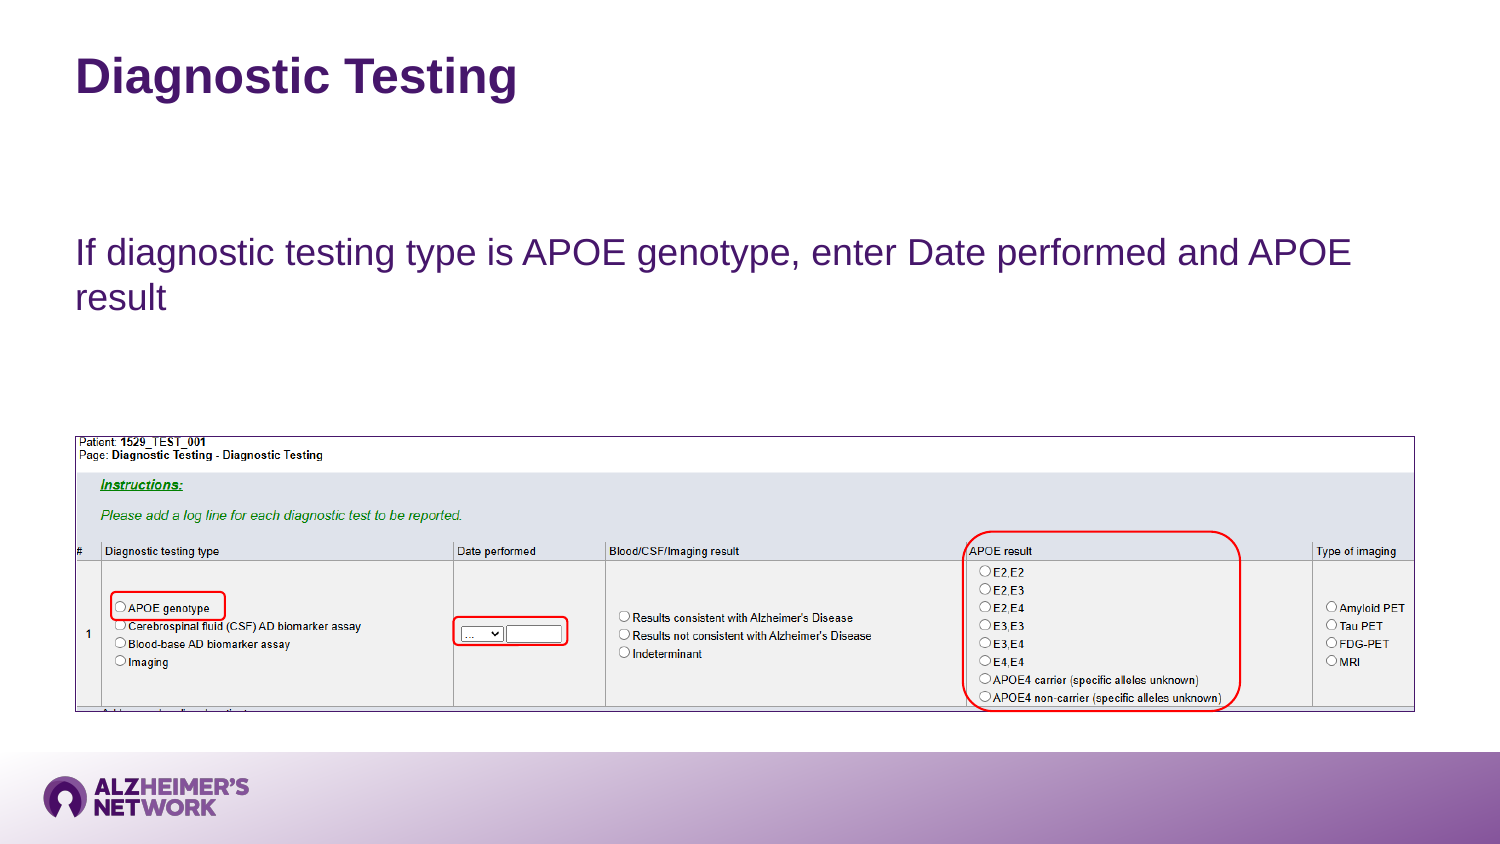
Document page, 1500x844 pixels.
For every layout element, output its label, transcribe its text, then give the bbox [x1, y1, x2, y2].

picture [74, 436, 1415, 712]
list Diagnostic Testing [75, 50, 800, 207]
list If diagnostic testing type is APOE genotype, enter Date performed and APOE result [75, 227, 1415, 408]
picture [35, 768, 258, 829]
